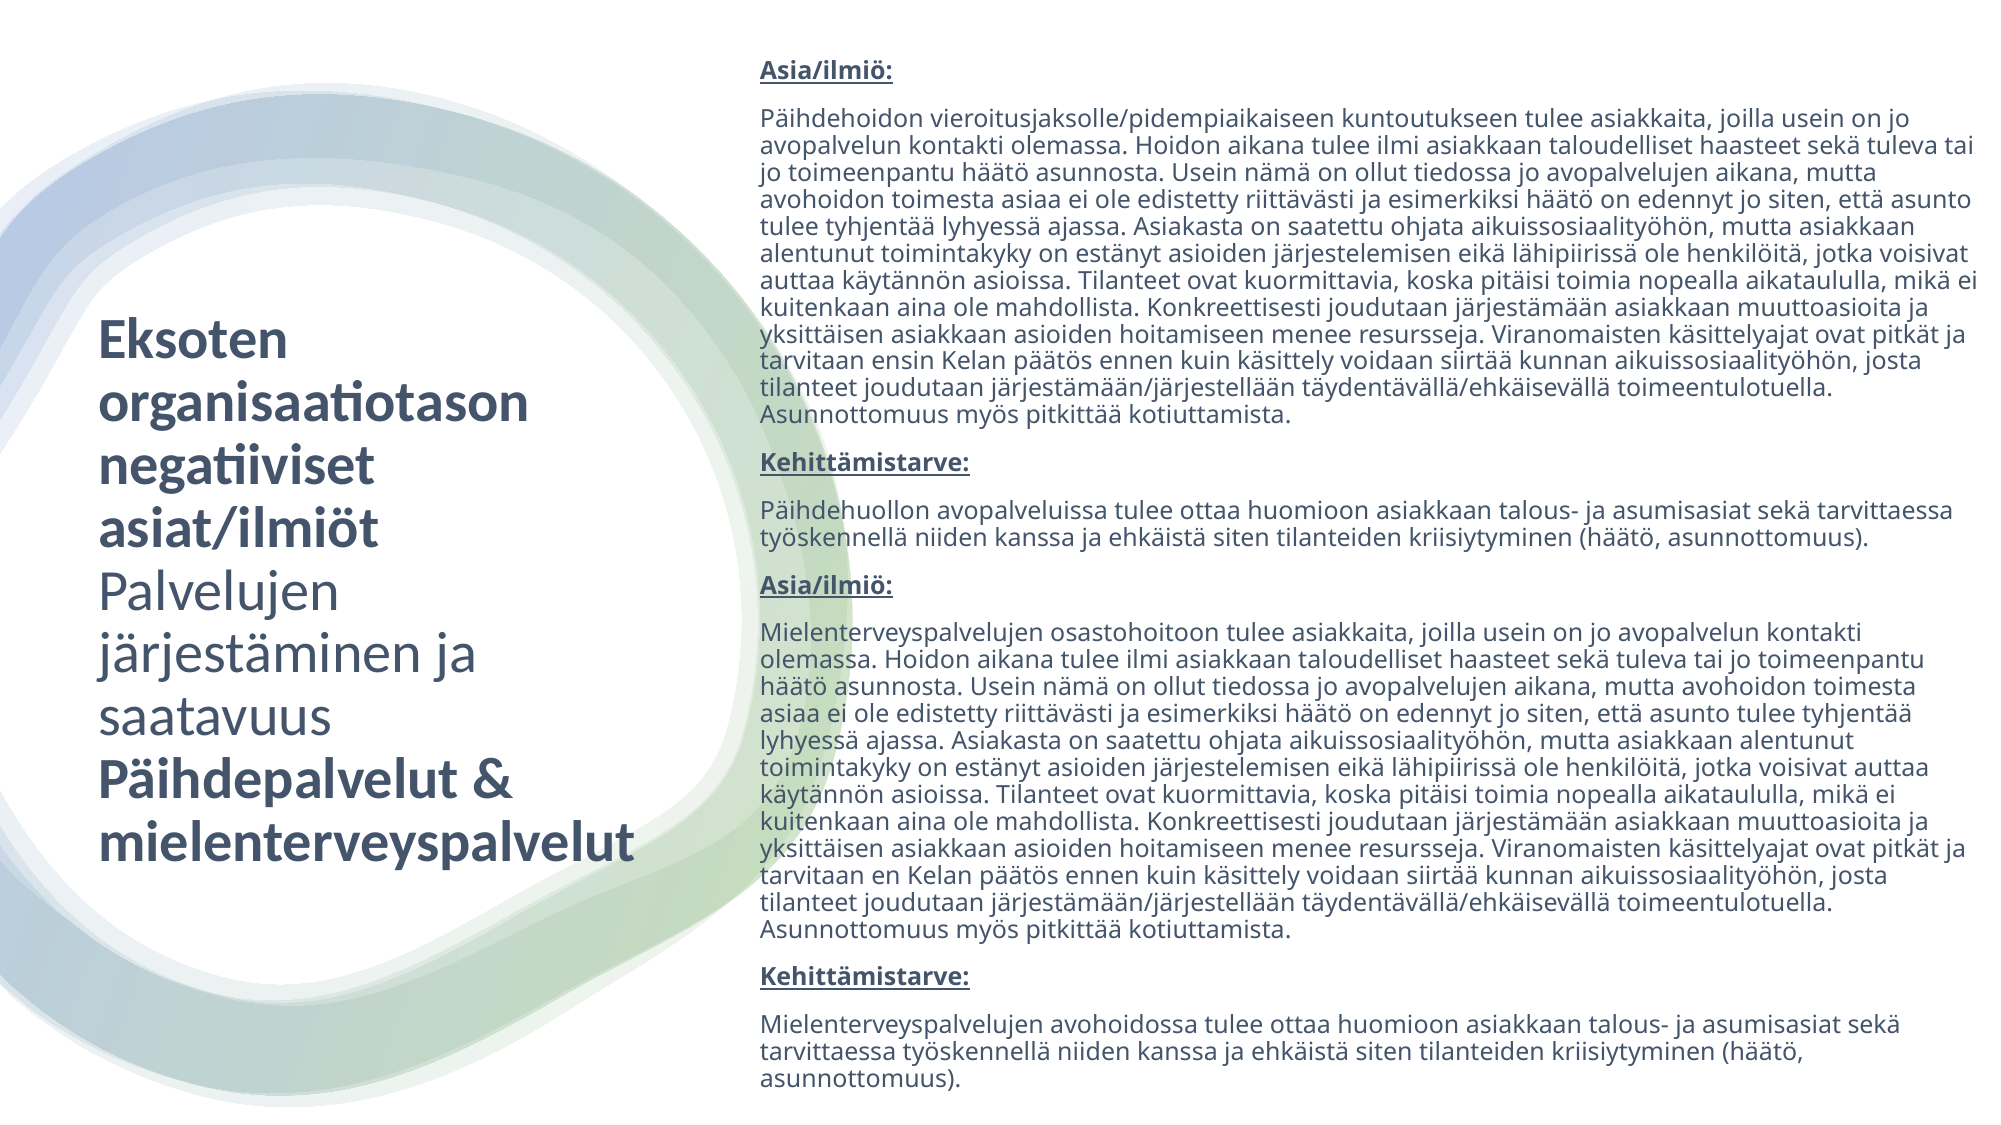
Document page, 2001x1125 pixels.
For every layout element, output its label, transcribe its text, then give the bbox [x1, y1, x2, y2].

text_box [0, 83, 853, 1107]
list Asia/ilmiö: Päihdehoidon vieroitusjaksolle/pidempiaikaiseen kuntoutukseen tulee asiakkaita, joilla usein on jo avopalvelun kontakti olemassa. Hoidon aikana tulee ilmi asiakkaan taloudelliset haasteet sekä tuleva tai jo toimeenpantu häätö asunnosta. Usein nämä on ollut tiedossa jo avopalvelujen aikana, mutta avohoidon toimesta asiaa ei ole edistetty riittävästi ja esimerkiksi häätö on edennyt jo siten, että asunto tulee tyhjentää lyhyessä ajassa. Asiakasta on saatettu ohjata aikuissosiaalityöhön, mutta asiakkaan alentunut toimintakyky on estänyt asioiden järjestelemisen eikä lähipiirissä ole henkilöitä, jotka voisivat auttaa käytännön asioissa. Tilanteet ovat kuormittavia, koska pitäisi toimia nopealla aikataululla, mikä ei kuitenkaan aina ole mahdollista. Konkreettisesti joudutaan järjestämään asiakkaan muuttoasioita ja yksittäisen asiakkaan asioiden hoitamiseen menee resursseja. Viranomaisten käsittelyajat ovat pitkät ja tarvitaan ensin Kelan päätös ennen kuin käsittely voidaan siirtää kunnan aikuissosiaalityöhön, josta tilanteet joudutaan järjestämään/järjestellään täydentävällä/ehkäisevällä toimeentulotuella. Asunnottomuus myös pitkittää kotiuttamista. Kehittämistarve: Päihdehuollon avopalveluissa tulee ottaa huomioon asiakkaan talous- ja asumisasiat sekä tarvittaessa työskennellä niiden kanssa ja ehkäistä siten tilanteiden kriisiytyminen (häätö, asunnottomuus). Asia/ilmiö: Mielenterveyspalvelujen osastohoitoon tulee asiakkaita, joilla usein on jo avopalvelun kontakti olemassa. Hoidon aikana tulee ilmi asiakkaan taloudelliset haasteet sekä tuleva tai jo toimeenpantu häätö asunnosta. Usein nämä on ollut tiedossa jo avopalvelujen aikana, mutta avohoidon toimesta asiaa ei ole edistetty riittävästi ja esimerkiksi häätö on edennyt jo siten, että asunto tulee tyhjentää lyhyessä ajassa. Asiakasta on saatettu ohjata aikuissosiaalityöhön, mutta asiakkaan alentunut toimintakyky on estänyt asioiden järjestelemisen eikä lähipiirissä ole henkilöitä, jotka voisivat auttaa käytännön asioissa. Tilanteet ovat kuormittavia, koska pitäisi toimia nopealla aikataululla, mikä ei kuitenkaan aina ole mahdollista. Konkreettisesti joudutaan järjestämään asiakkaan muuttoasioita ja yksittäisen asiakkaan asioiden hoitamiseen menee resursseja. Viranomaisten käsittelyajat ovat pitkät ja tarvitaan en Kelan päätös ennen kuin käsittely voidaan siirtää kunnan aikuissosiaalityöhön, josta tilanteet joudutaan järjestämään/järjestellään täydentävällä/ehkäisevällä toimeentulotuella. Asunnottomuus myös pitkittää kotiuttamista. Kehittämistarve: Mielenterveyspalvelujen avohoidossa tulee ottaa huomioon asiakkaan talous- ja asumisasiat sekä tarvittaessa työskennellä niiden kanssa ja ehkäistä siten tilanteiden kriisiytyminen (häätö, asunnottomuus). [744, 26, 1997, 1125]
text_box [0, 0, 2000, 1125]
